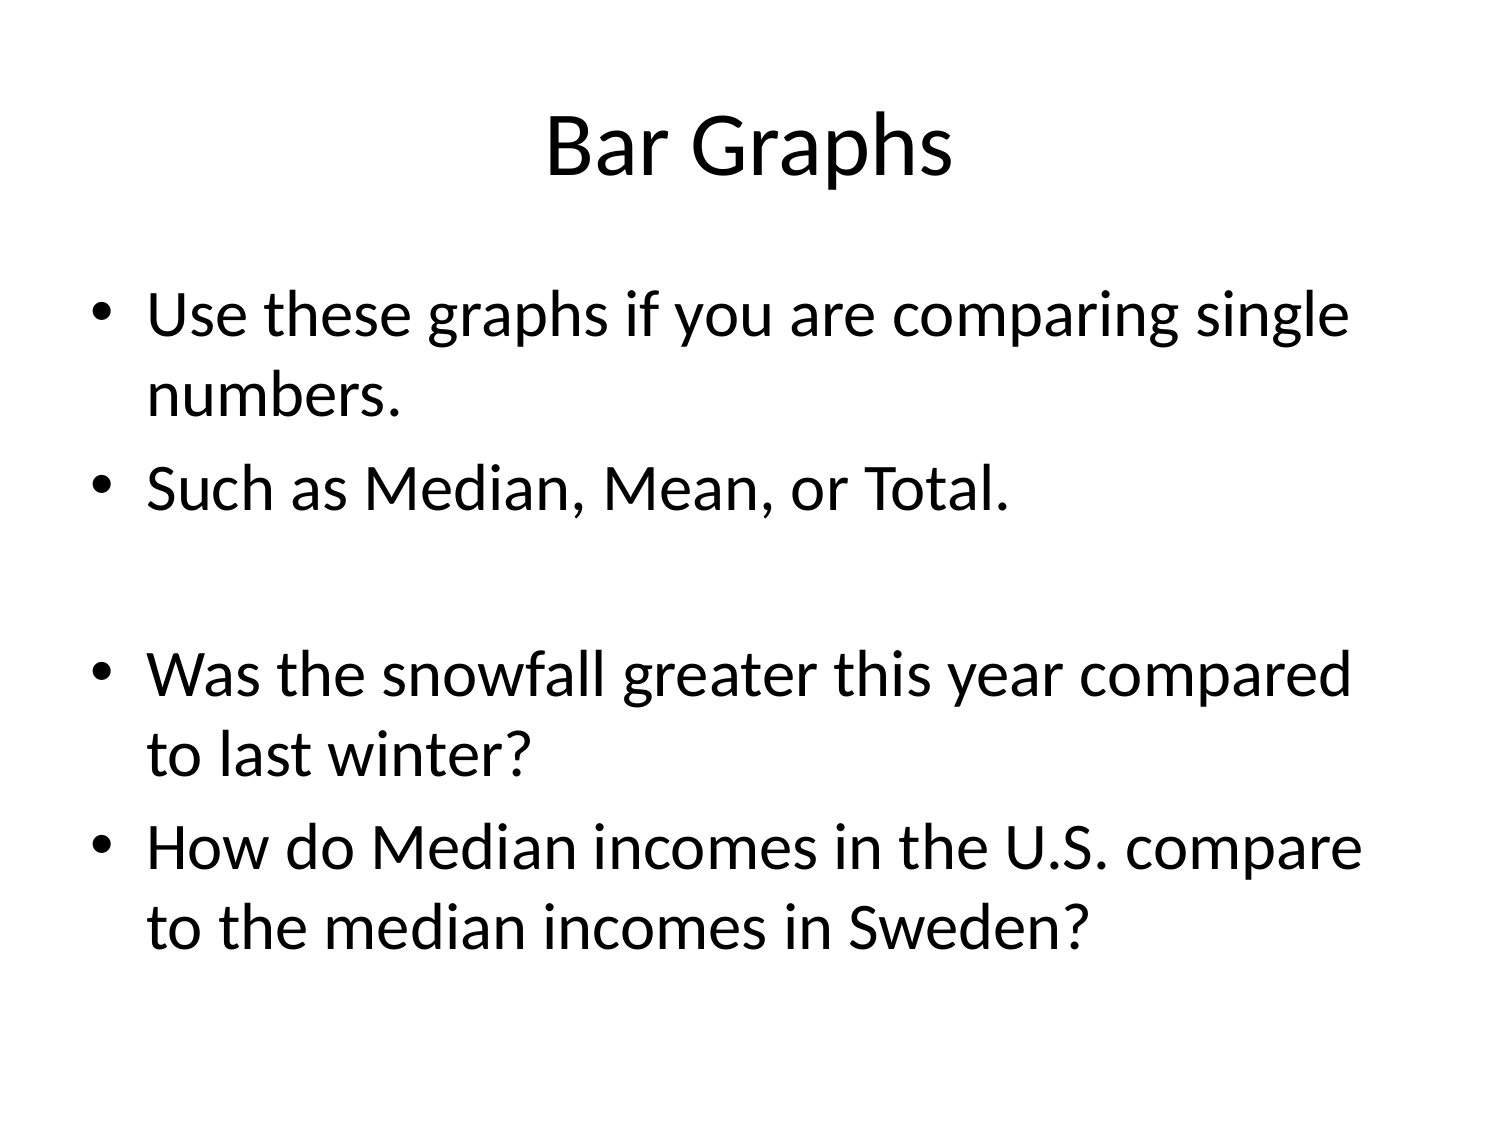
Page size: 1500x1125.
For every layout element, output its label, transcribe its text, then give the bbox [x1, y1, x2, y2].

list Use these graphs if you are comparing single numbers. Such as Median, Mean, or Total. Was the snowfall greater this year compared to last winter? How do Median incomes in the U.S. compare to the median incomes in Sweden? [75, 262, 1425, 1005]
title Bar Graphs [75, 45, 1425, 233]
